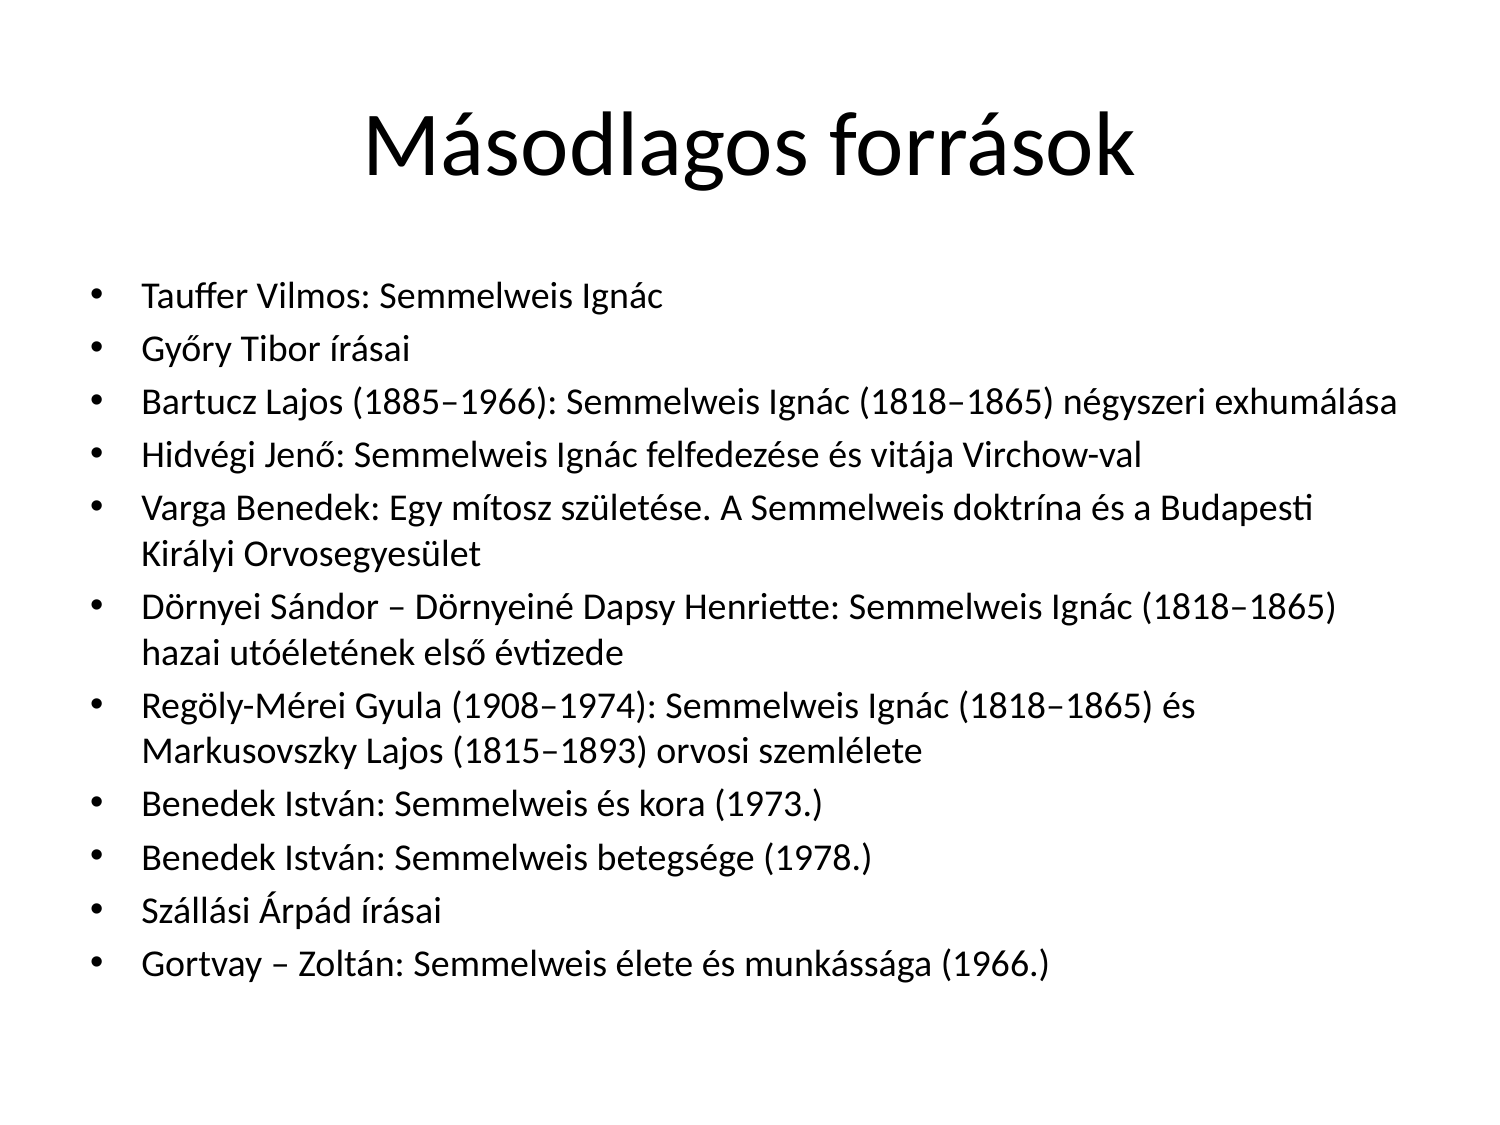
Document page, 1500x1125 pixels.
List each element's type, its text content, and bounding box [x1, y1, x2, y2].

list Tauffer Vilmos: Semmelweis Ignác Győry Tibor írásai Bartucz Lajos (1885–1966): Semmelweis Ignác (1818–1865) négyszeri exhumálása Hidvégi Jenő: Semmelweis Ignác felfedezése és vitája Virchow-val Varga Benedek: Egy mítosz születése. A Semmelweis doktrína és a Budapesti Királyi Orvosegyesület Dörnyei Sándor – Dörnyeiné Dapsy Henriette: Semmelweis Ignác (1818–1865) hazai utóéletének első évtizede Regöly-Mérei Gyula (1908–1974): Semmelweis Ignác (1818–1865) és Markusovszky Lajos (1815–1893) orvosi szemlélete Benedek István: Semmelweis és kora (1973.) Benedek István: Semmelweis betegsége (1978.) Szállási Árpád írásai Gortvay – Zoltán: Semmelweis élete és munkássága (1966.) [75, 262, 1425, 1005]
title Másodlagos források [75, 45, 1425, 233]
